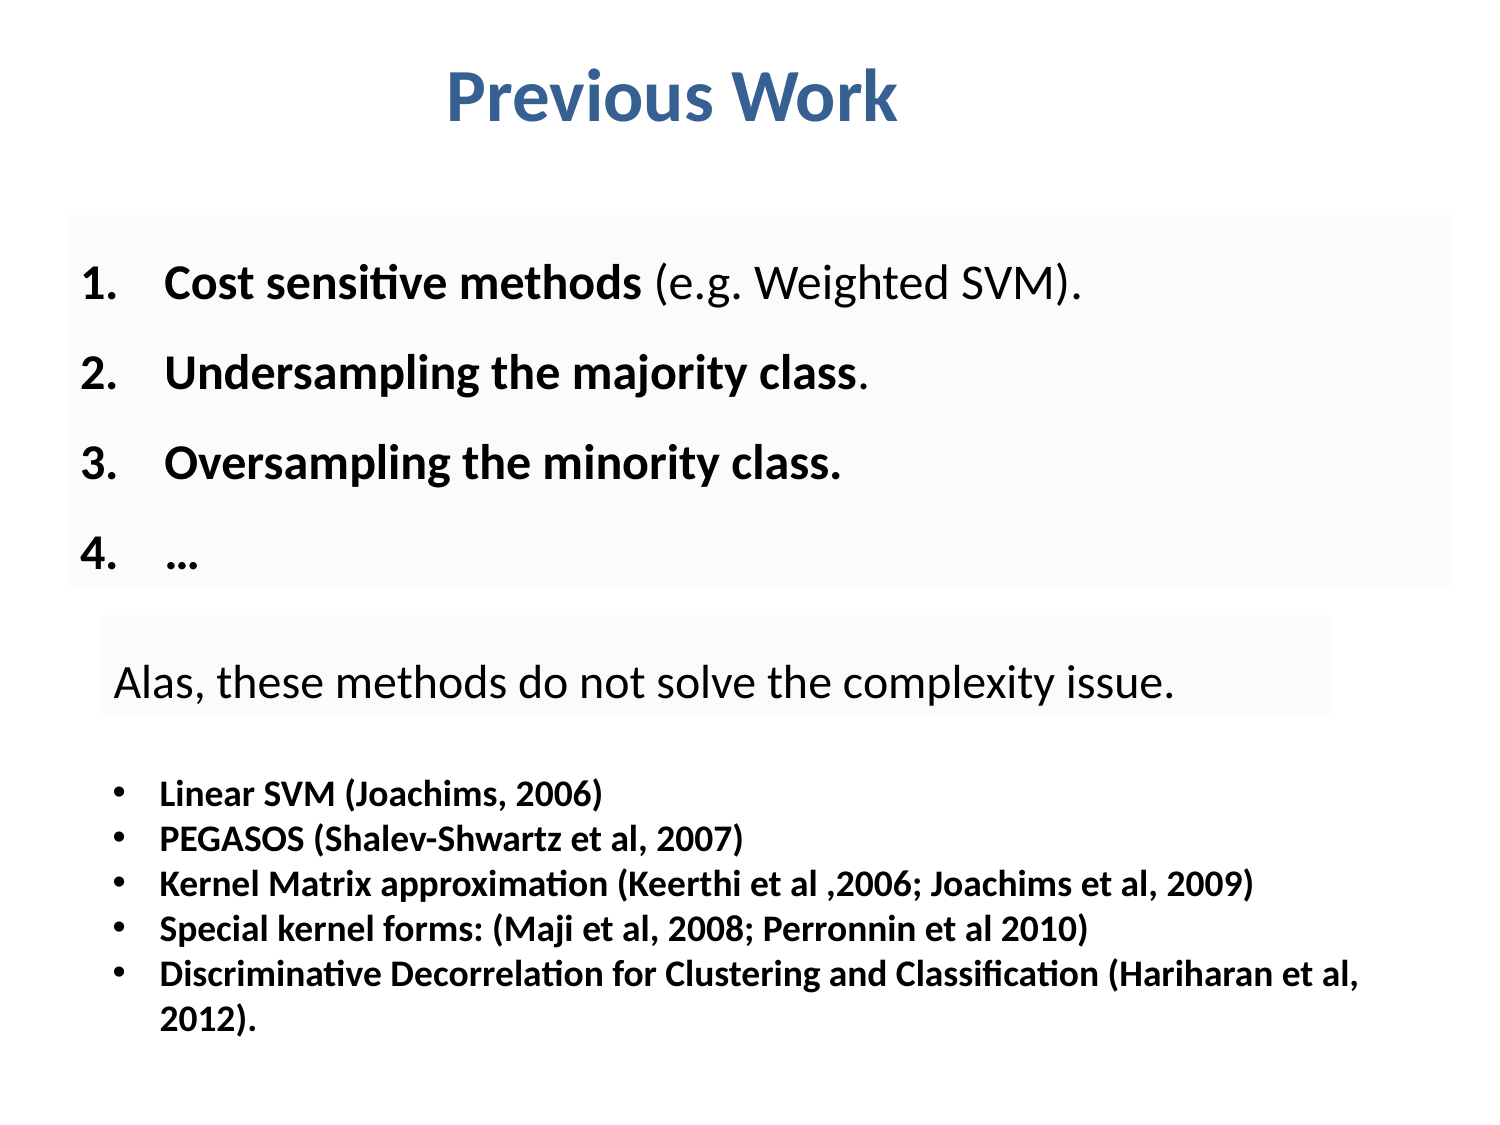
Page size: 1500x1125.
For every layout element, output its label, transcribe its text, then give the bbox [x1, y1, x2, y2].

text_box Alas, these methods do not solve the complexity issue. [108, 623, 1327, 709]
text_box Cost sensitive methods (e.g. Weighted SVM). Undersampling the majority class. Oversampling the minority class. … [74, 221, 1447, 581]
text_box Linear SVM (Joachims, 2006) PEGASOS (Shalev-Shwartz et al, 2007) Kernel Matrix approximation (Keerthi et al ,2006; Joachims et al, 2009) Special kernel forms: (Maji et al, 2008; Perronnin et al 2010) Discriminative Decorrelation for Clustering and Classification (Hariharan et al, 2012). [97, 761, 1451, 1047]
text_box Previous Work [237, 24, 1109, 158]
